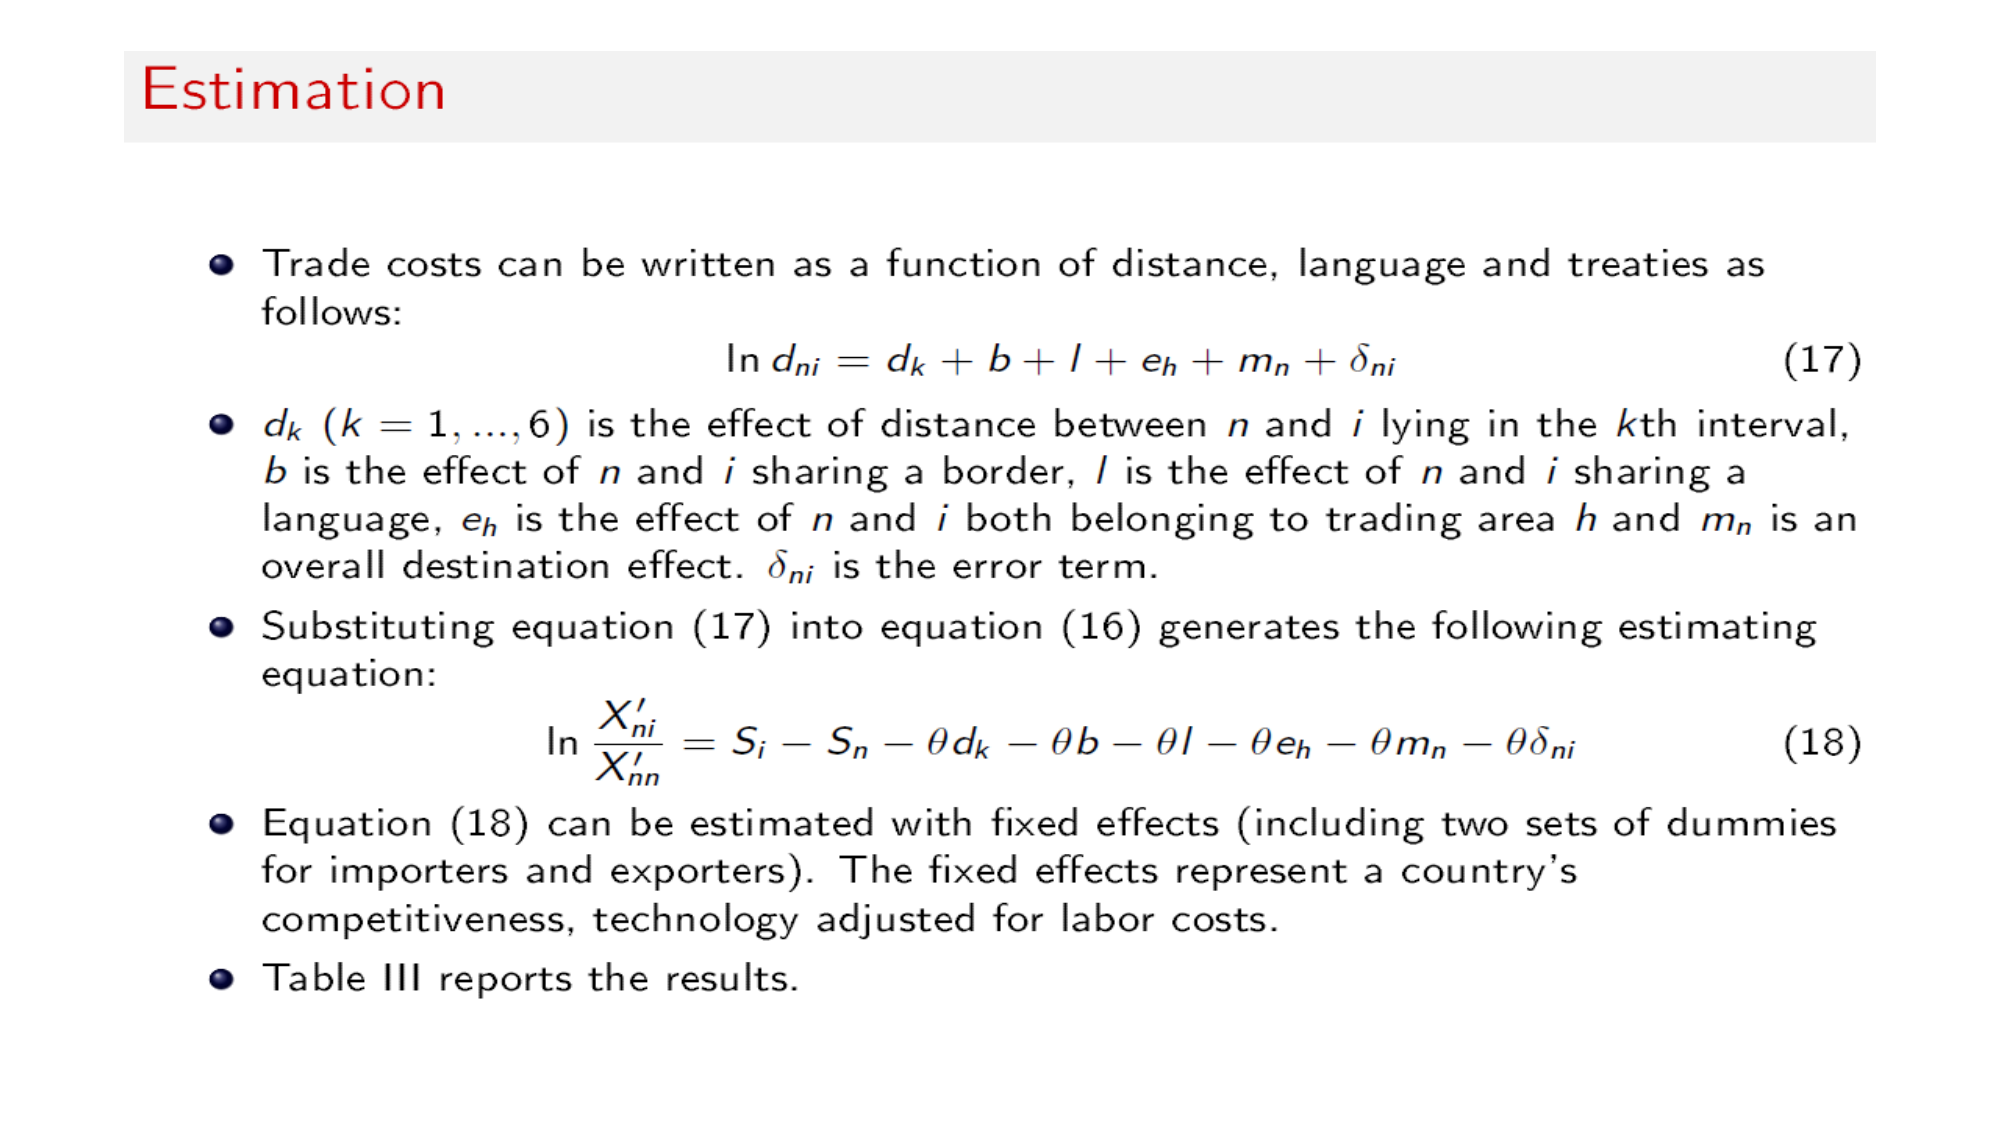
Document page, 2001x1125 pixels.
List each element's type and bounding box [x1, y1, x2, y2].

picture [124, 51, 1876, 1027]
